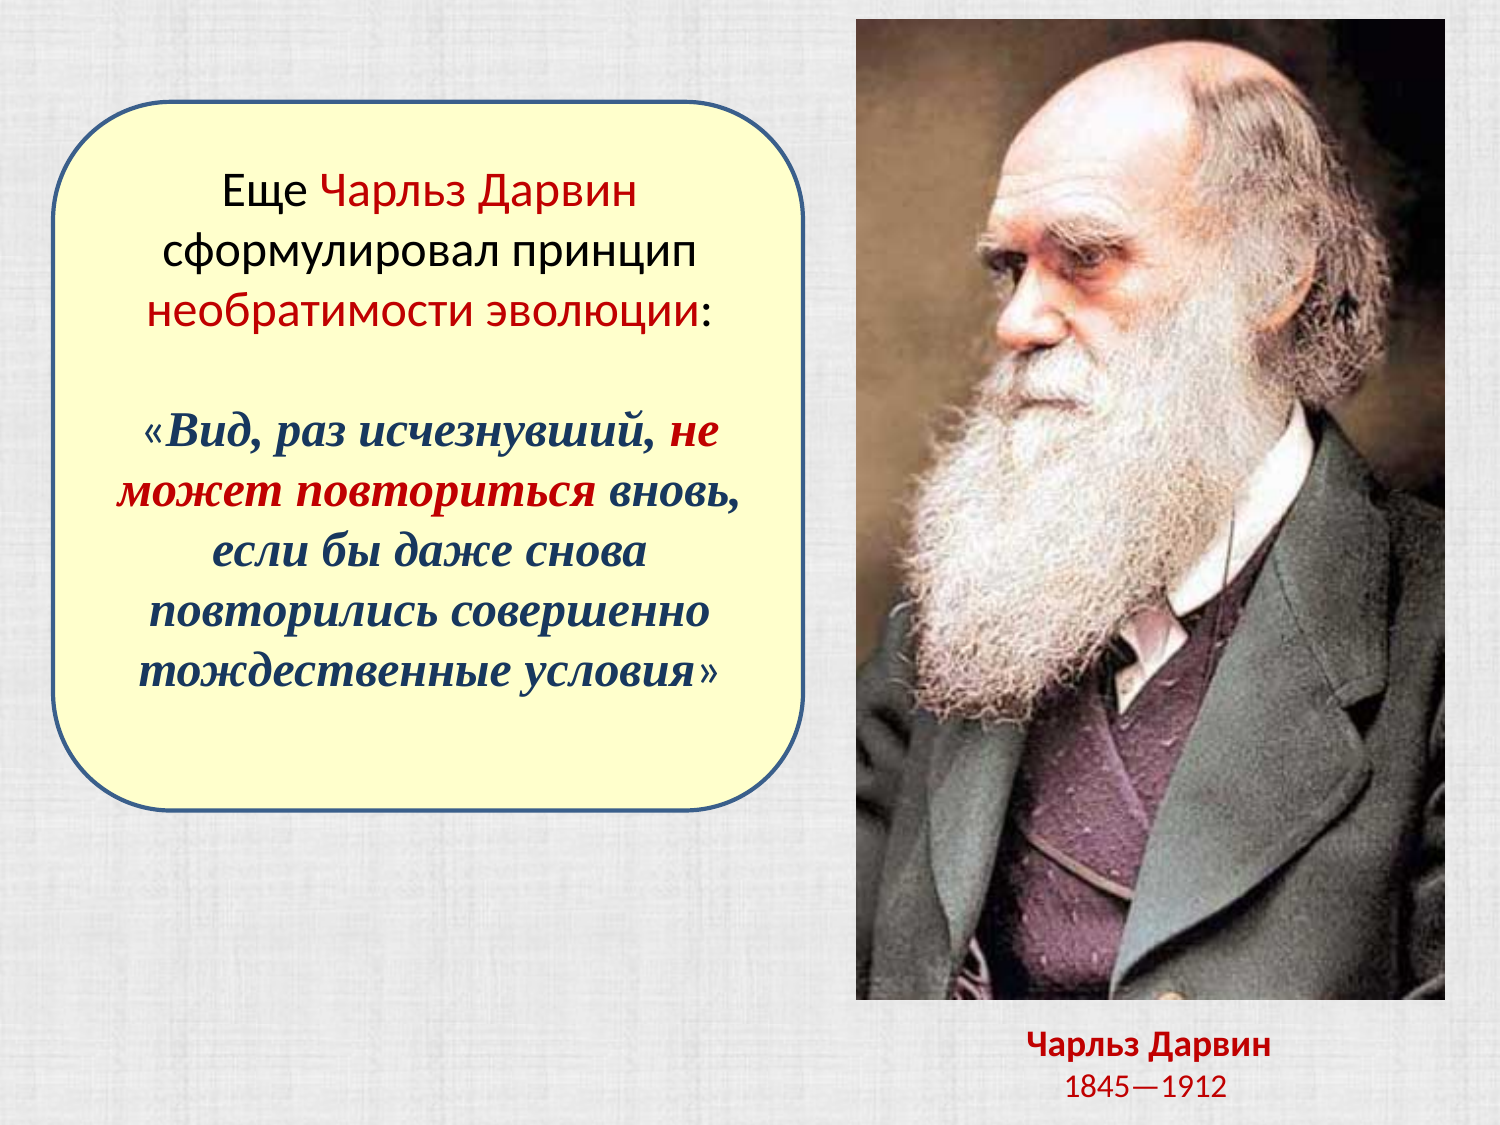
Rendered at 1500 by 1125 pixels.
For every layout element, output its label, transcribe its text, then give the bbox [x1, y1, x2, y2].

text_box Чарльз Дарвин 1845—1912 [1011, 1011, 1287, 1111]
text_box [50, 192, 805, 813]
text_box [74, 99, 782, 148]
picture [856, 18, 1445, 1000]
text_box Еще Чарльз Дарвин сформулировал принцип необрати­мости эволюции: «Вид, раз исчезнувший, не может повториться вновь, если бы даже снова повторились совершенно тождественные условия» [54, 148, 805, 704]
